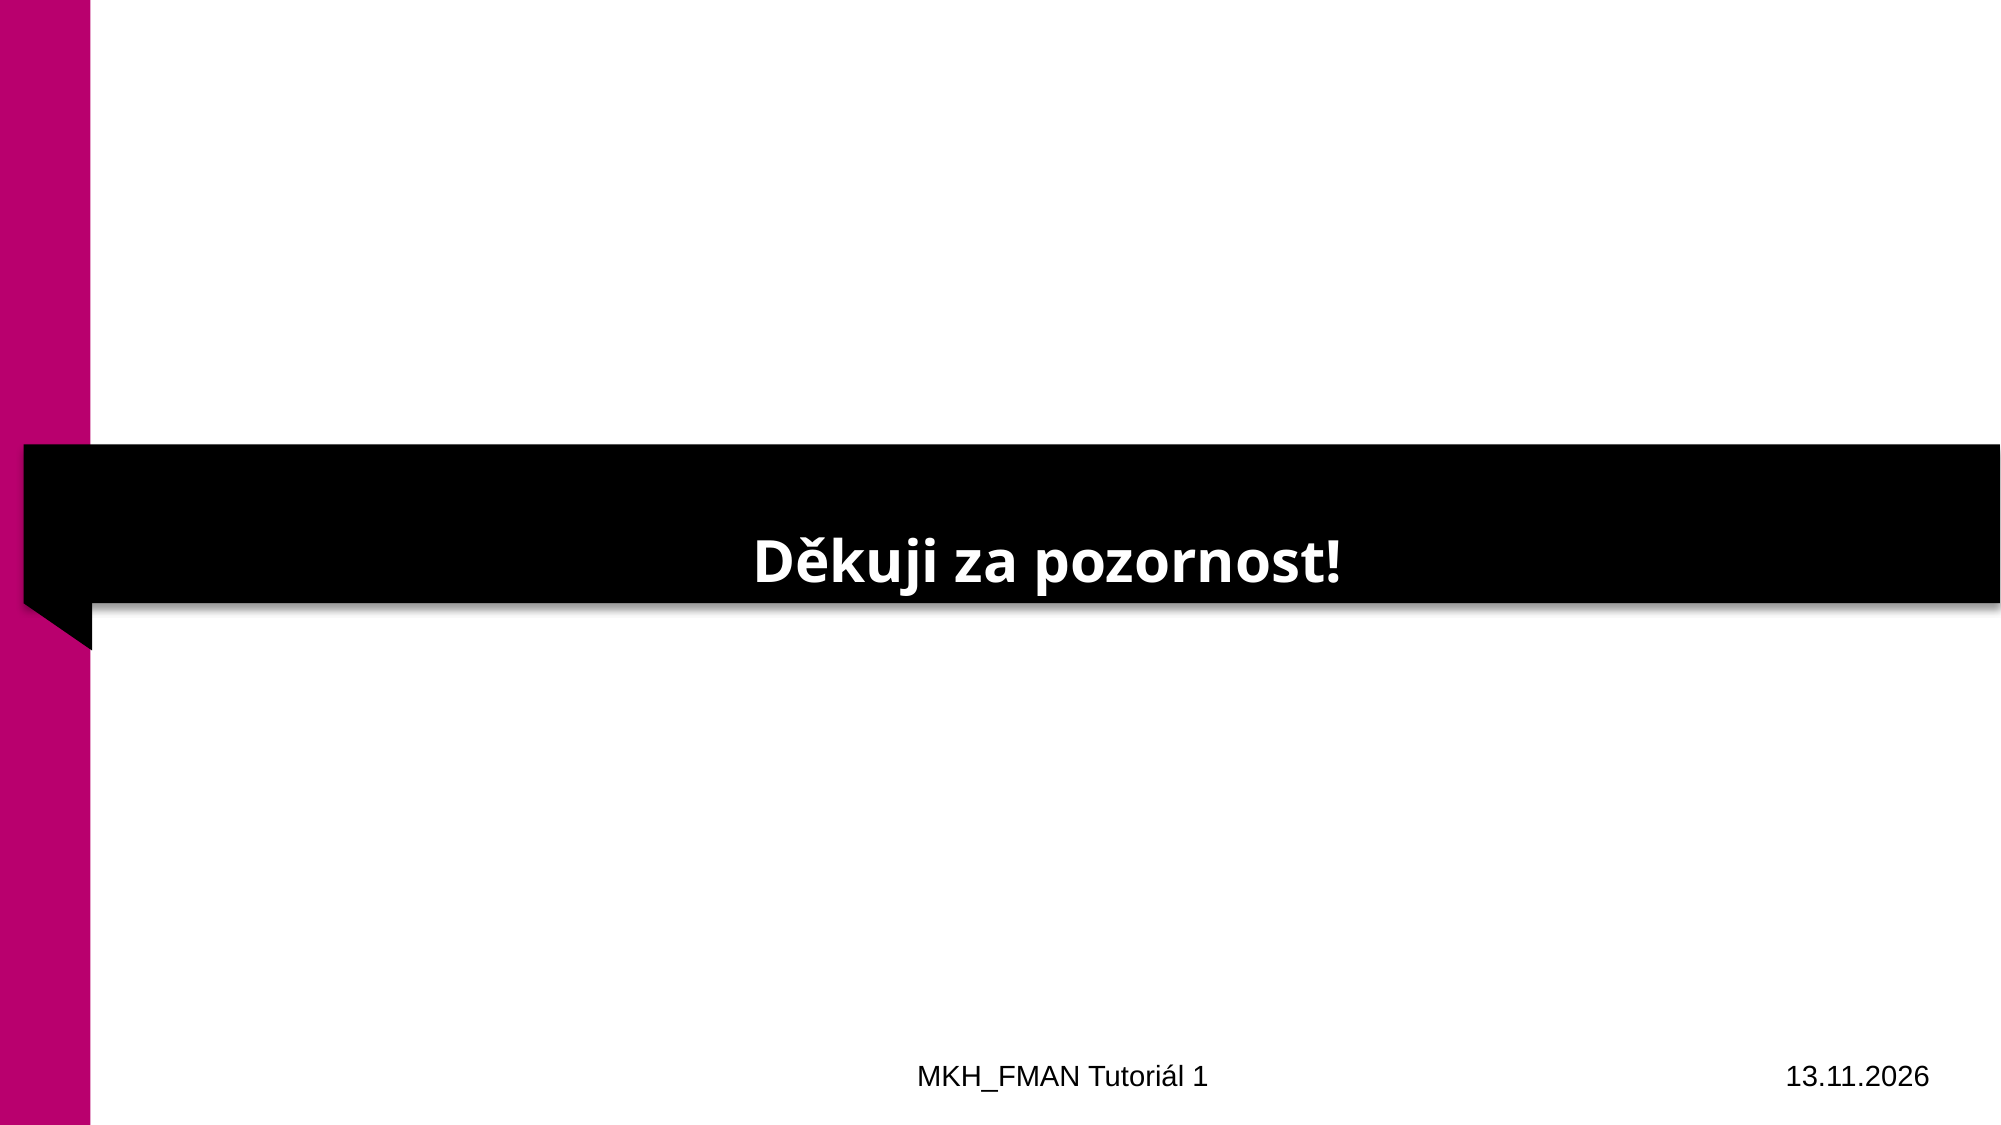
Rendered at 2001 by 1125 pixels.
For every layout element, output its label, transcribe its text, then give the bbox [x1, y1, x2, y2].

title Děkuji za pozornost! [149, 444, 1945, 604]
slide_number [1466, 1035, 1946, 1115]
footer MKH_FMAN Tutoriál 1 [691, 1035, 1435, 1115]
